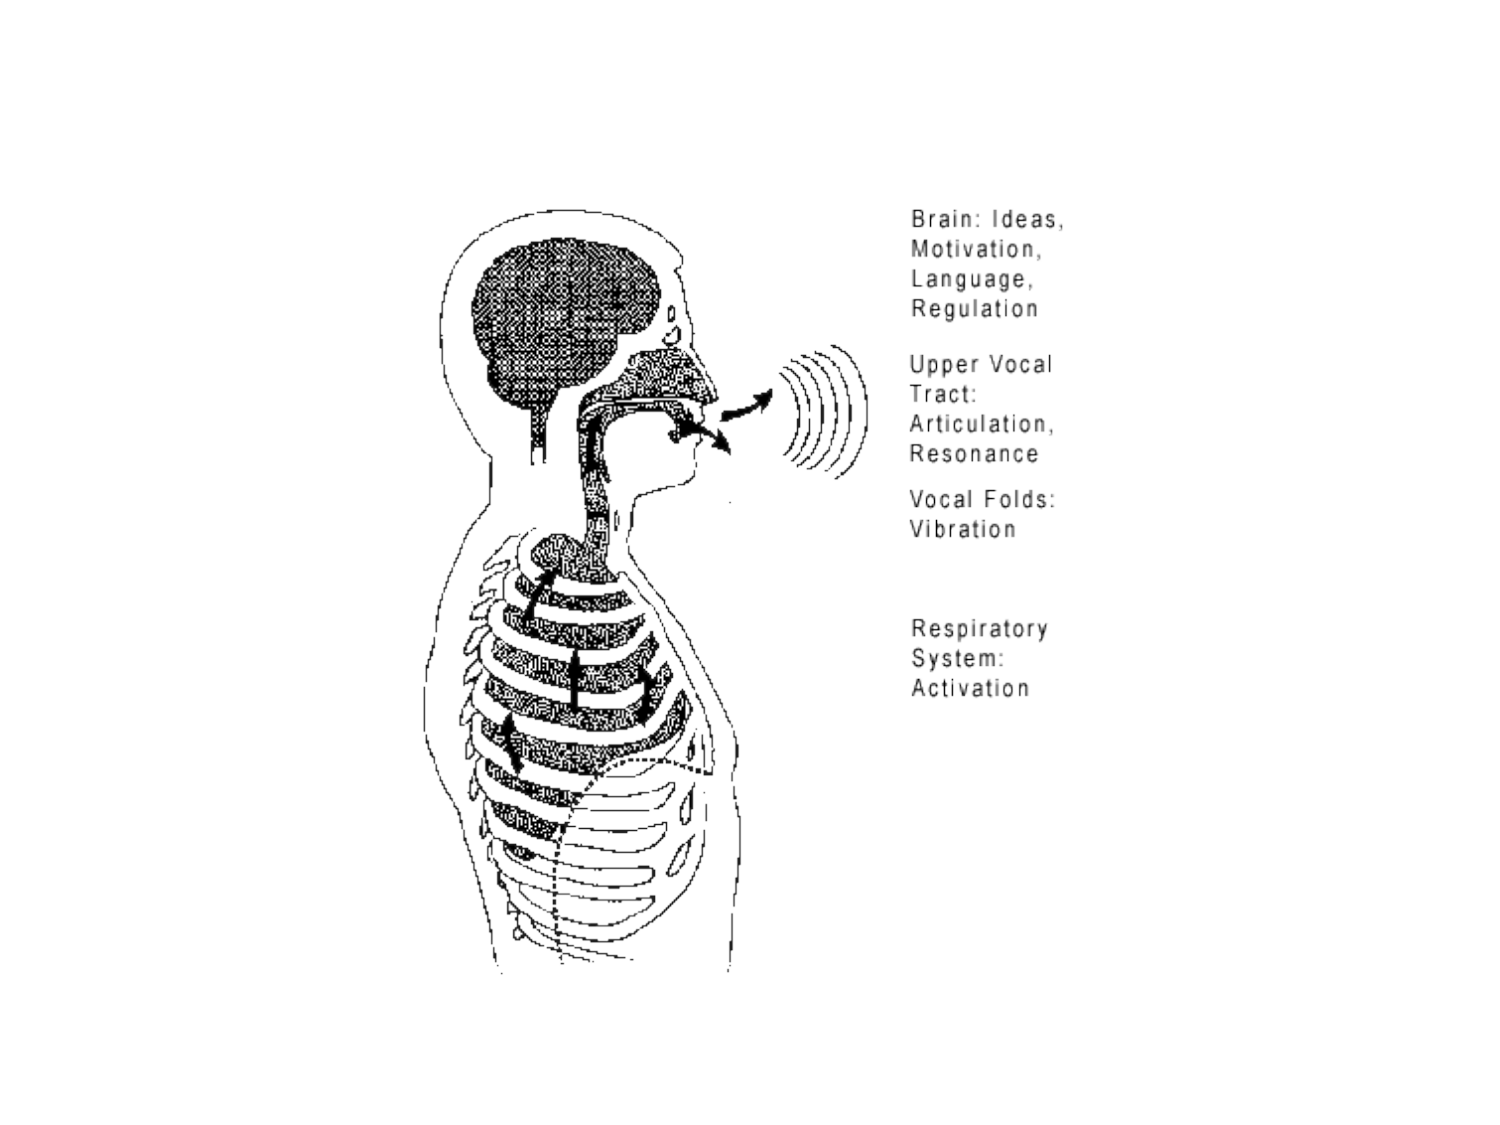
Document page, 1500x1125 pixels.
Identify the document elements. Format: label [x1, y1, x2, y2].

picture [402, 190, 1069, 985]
